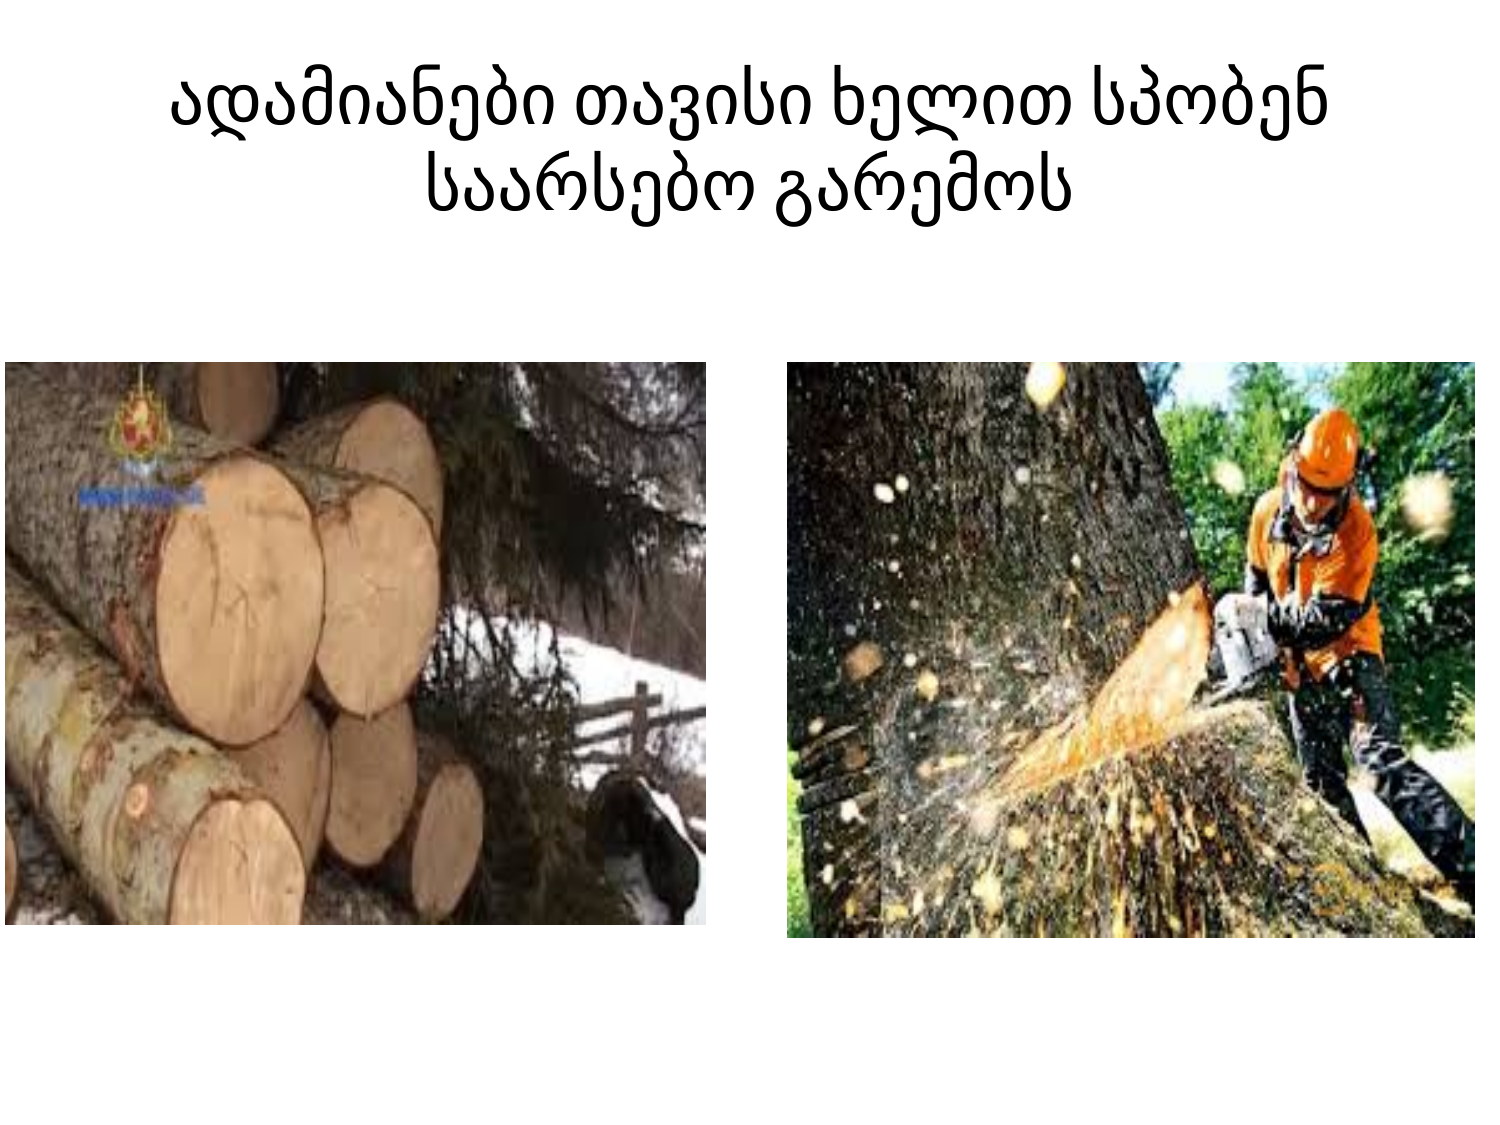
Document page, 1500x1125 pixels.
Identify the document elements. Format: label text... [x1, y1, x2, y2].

title ადამიანები თავისი ხელით სპობენ საარსებო გარემოს [75, 45, 1425, 233]
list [4, 362, 706, 926]
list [787, 362, 1476, 938]
